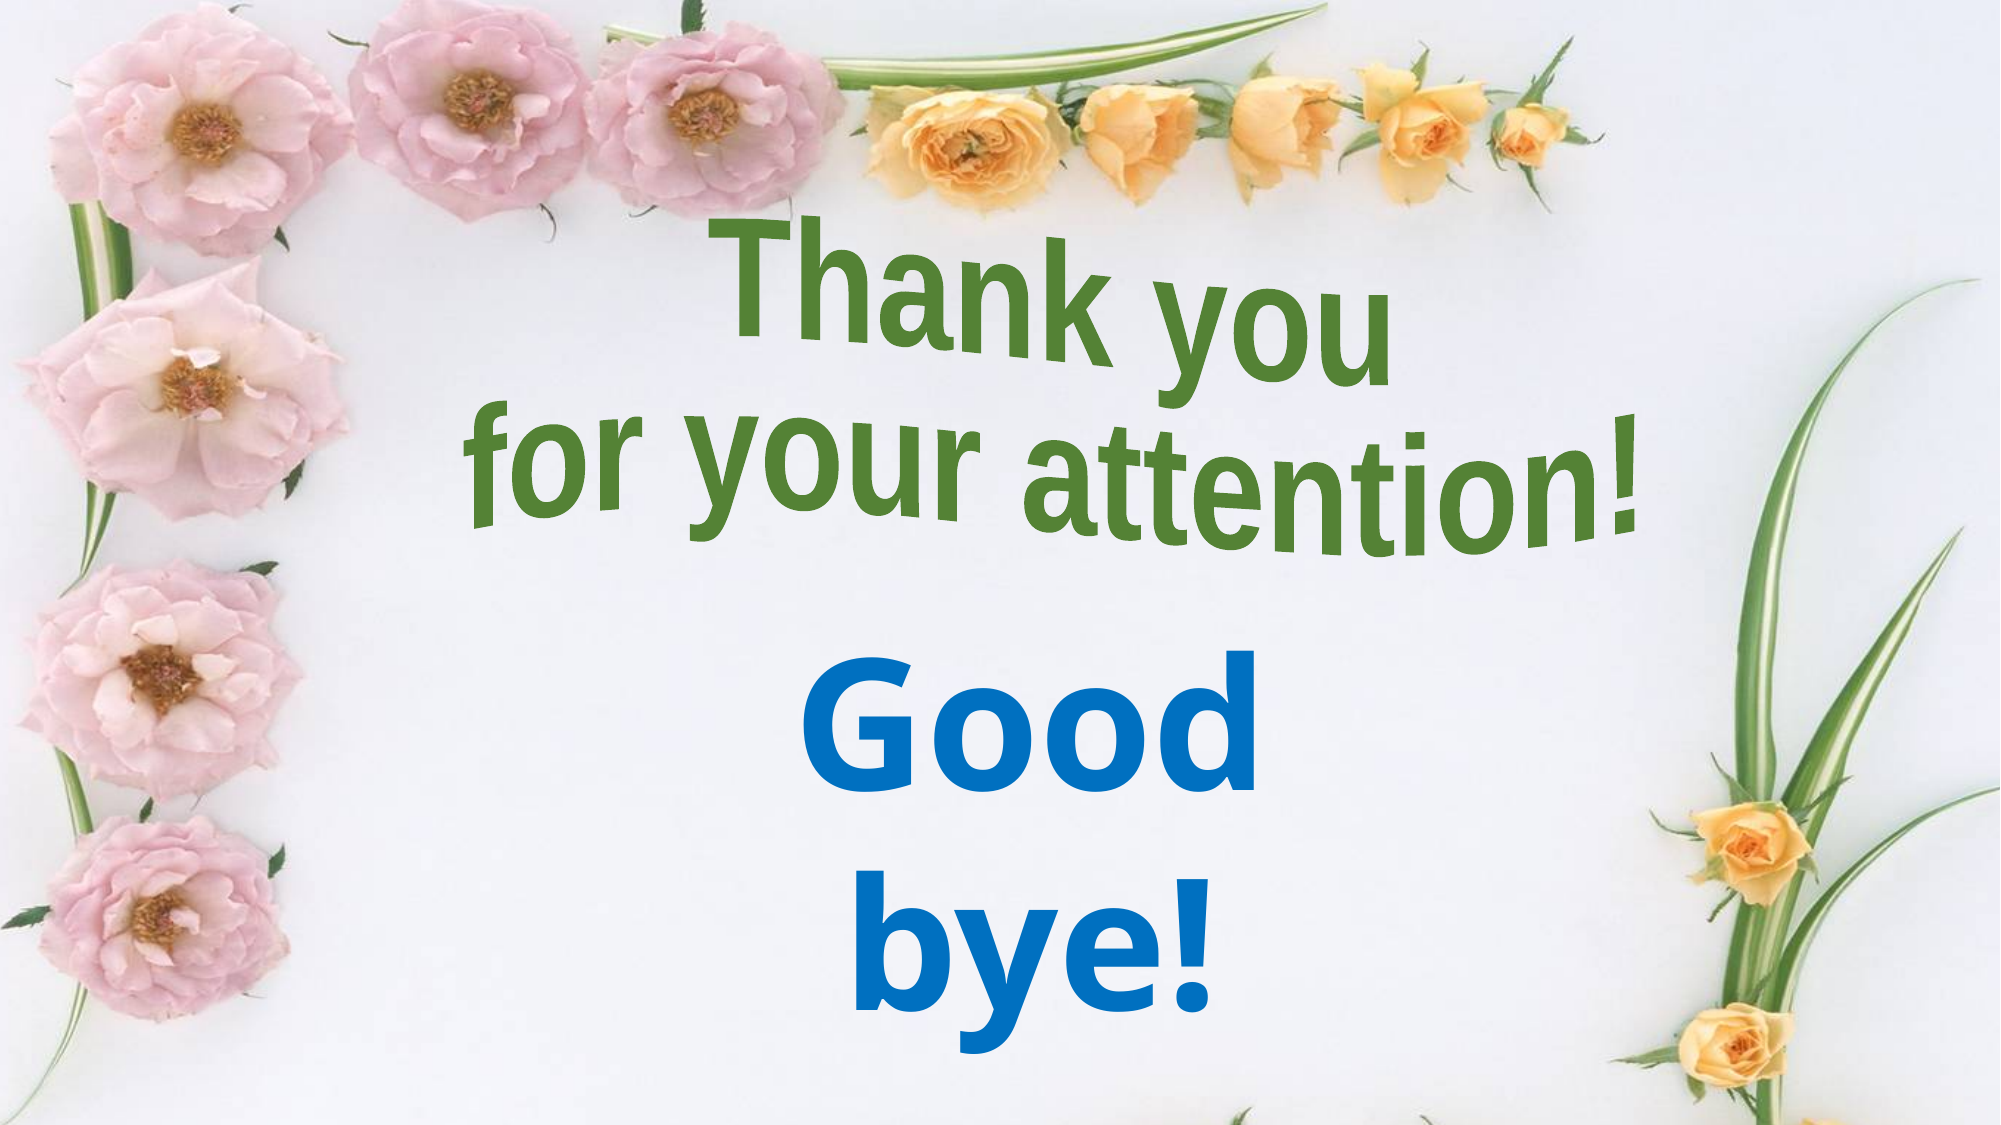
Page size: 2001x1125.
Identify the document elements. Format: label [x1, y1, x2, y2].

list [0, 0, 2000, 1125]
